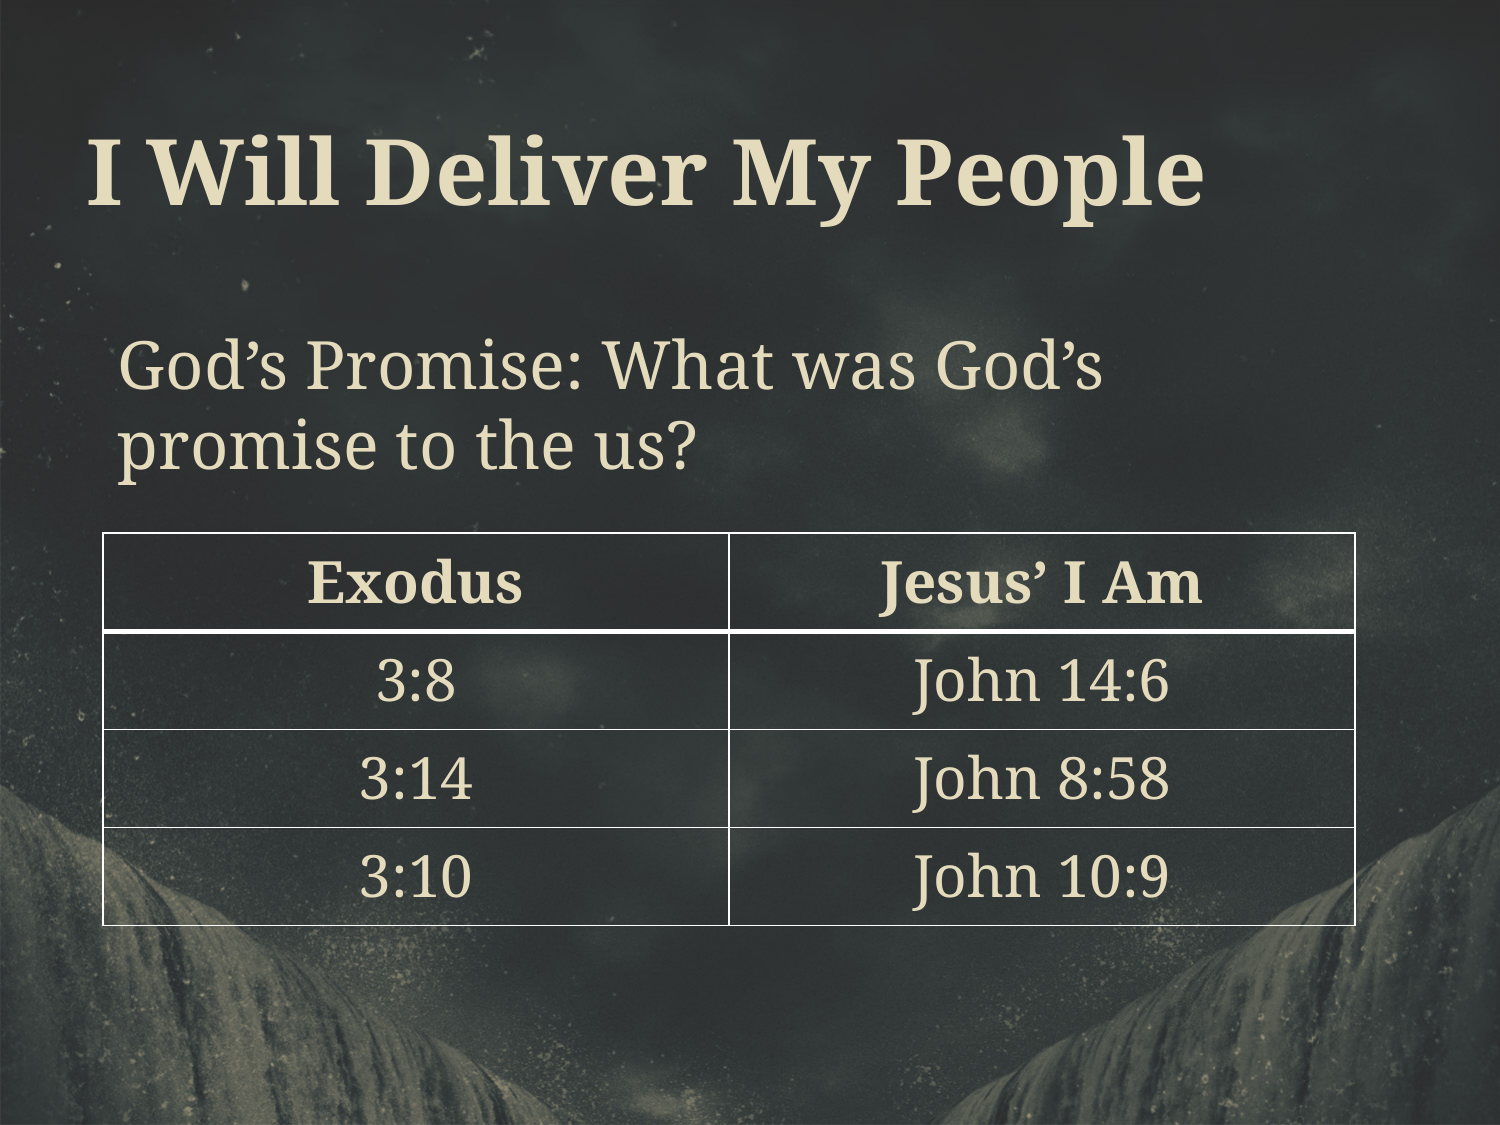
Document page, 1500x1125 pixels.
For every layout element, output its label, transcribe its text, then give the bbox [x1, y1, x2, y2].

table_header Jesus’ I Am [730, 534, 1354, 629]
table_header Exodus [104, 534, 728, 629]
picture [0, 0, 1500, 1125]
table_cell John 14:6 [730, 634, 1354, 729]
text_box God’s Promise: What was God’s promise to the us? [103, 315, 1397, 571]
table_cell 3:8 [104, 634, 728, 729]
table_cell John 8:58 [730, 730, 1354, 827]
table_cell 3:10 [104, 828, 728, 925]
title I Will Deliver My People [0, 59, 1294, 278]
table_cell John 10:9 [730, 828, 1354, 925]
table_cell 3:14 [104, 730, 728, 827]
